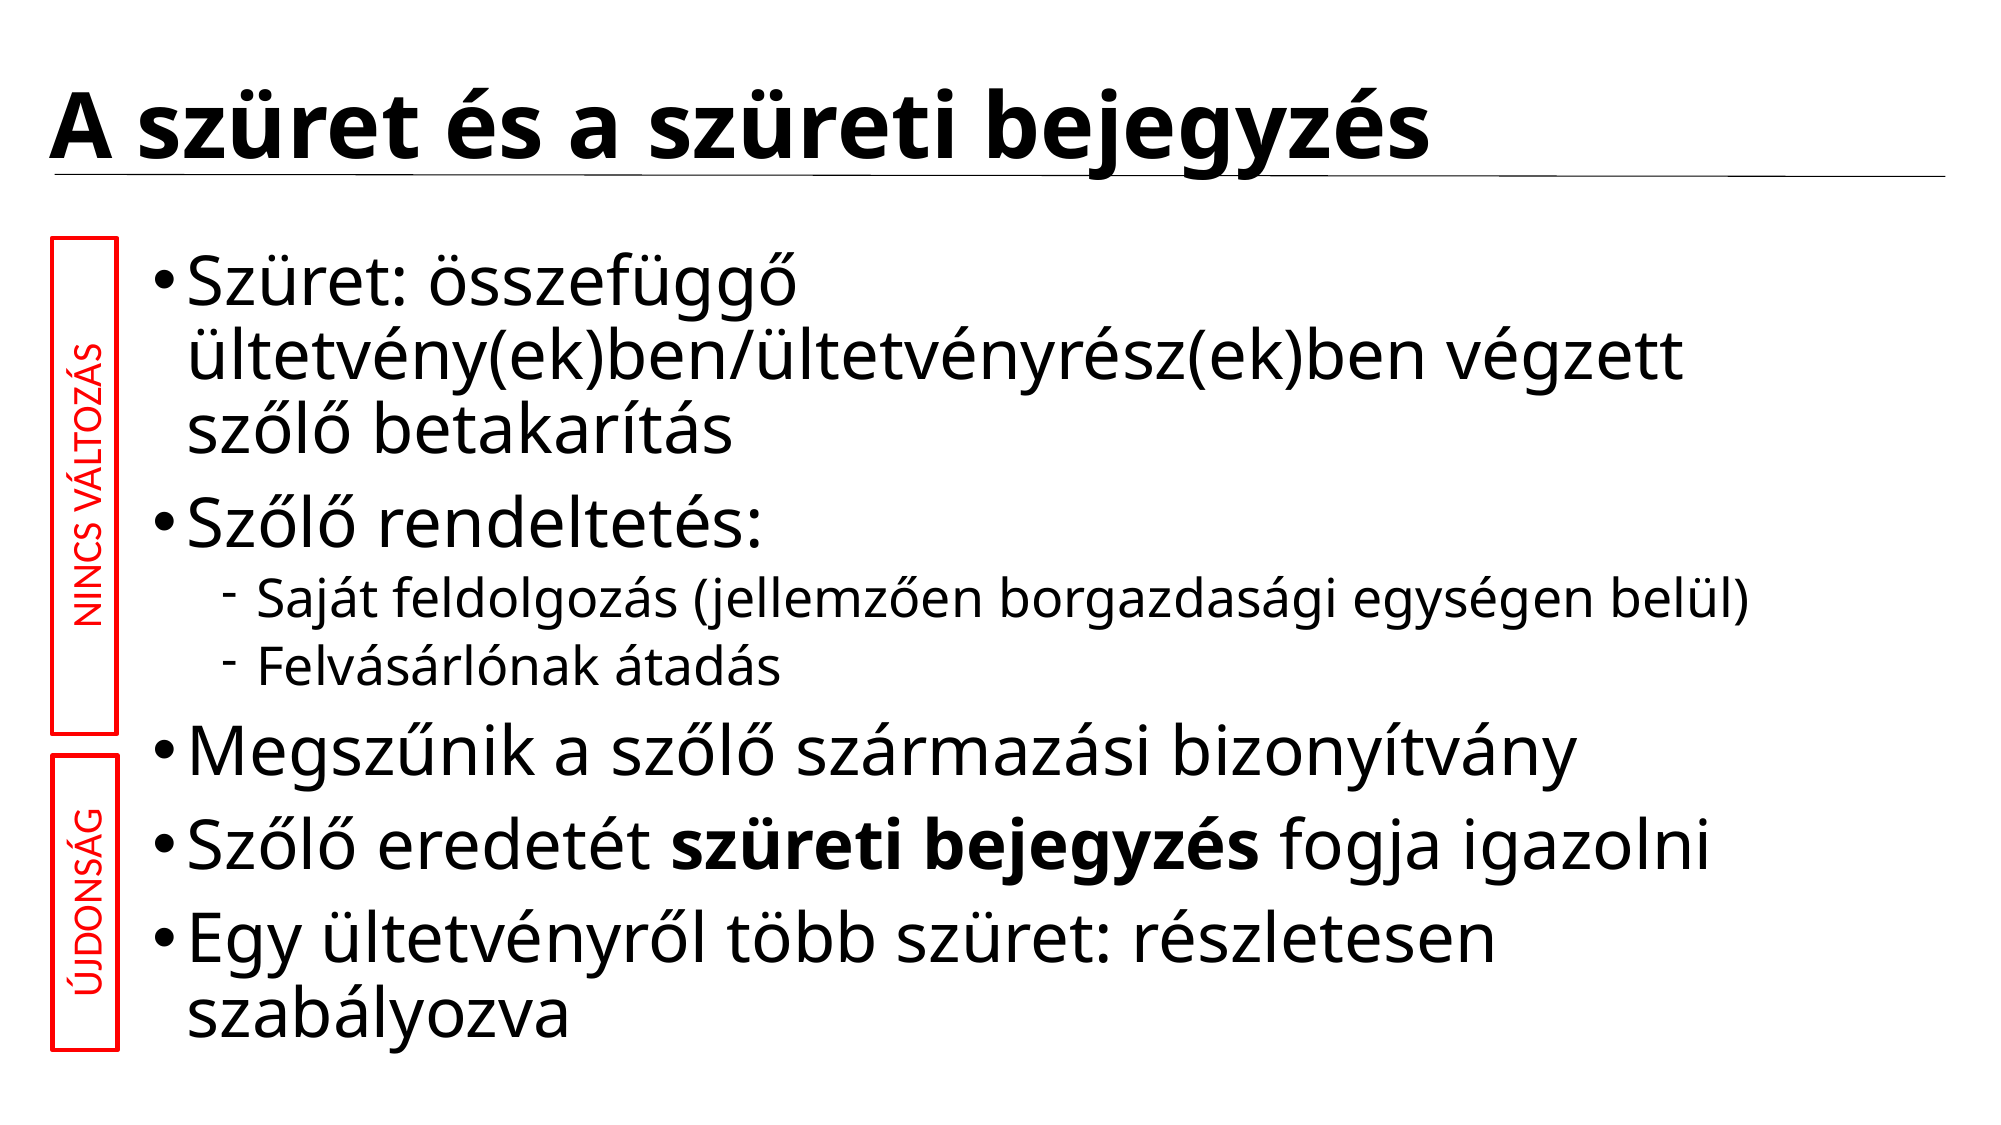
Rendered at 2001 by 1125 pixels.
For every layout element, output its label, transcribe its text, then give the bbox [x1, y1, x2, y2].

title A szüret és a szüreti bejegyzés [34, 20, 1760, 238]
text_box NINCS VÁLTOZÁS [52, 238, 117, 734]
text_box ÚJDONSÁG [52, 755, 118, 1051]
list Szüret: összefüggő ültetvény(ek)ben/ültetvényrész(ek)ben végzett szőlő betakarítás Szőlő rendeltetés: Saját feldolgozás (jellemzően borgazdasági egységen belül) Felvásárlónak átadás Megszűnik a szőlő származási bizonyítvány Szőlő eredetét szüreti bejegyzés fogja igazolni Egy ültetvényről több szüret: részletesen szabályozva [137, 237, 1863, 1068]
